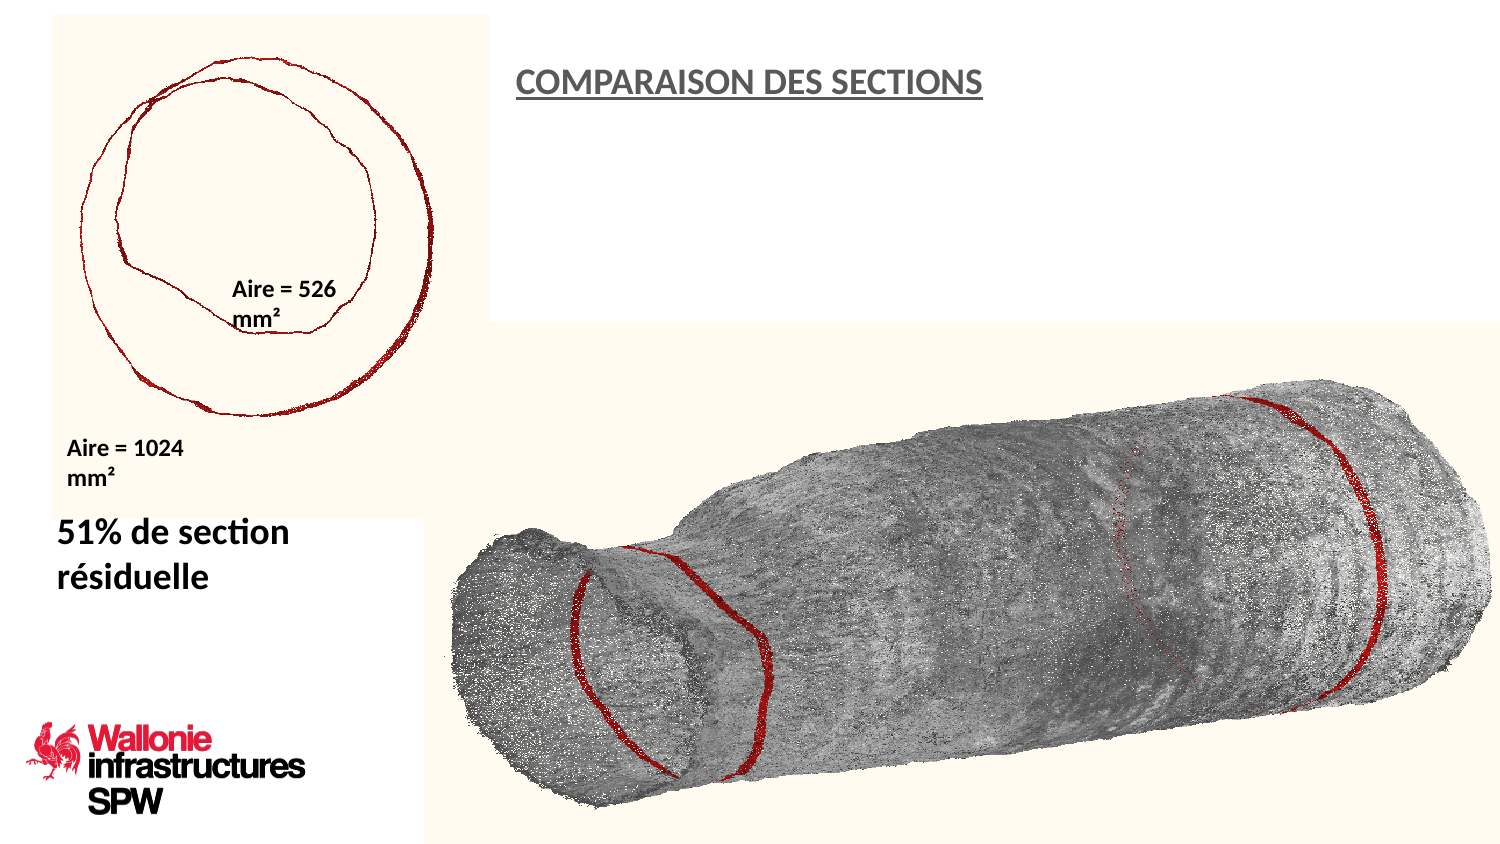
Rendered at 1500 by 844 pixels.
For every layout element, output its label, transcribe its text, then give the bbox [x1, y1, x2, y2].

text_box Comparaison des sections [494, 49, 1388, 103]
picture [51, 15, 1500, 844]
text_box 51% de section résiduelle [42, 499, 397, 605]
picture [0, 696, 332, 841]
